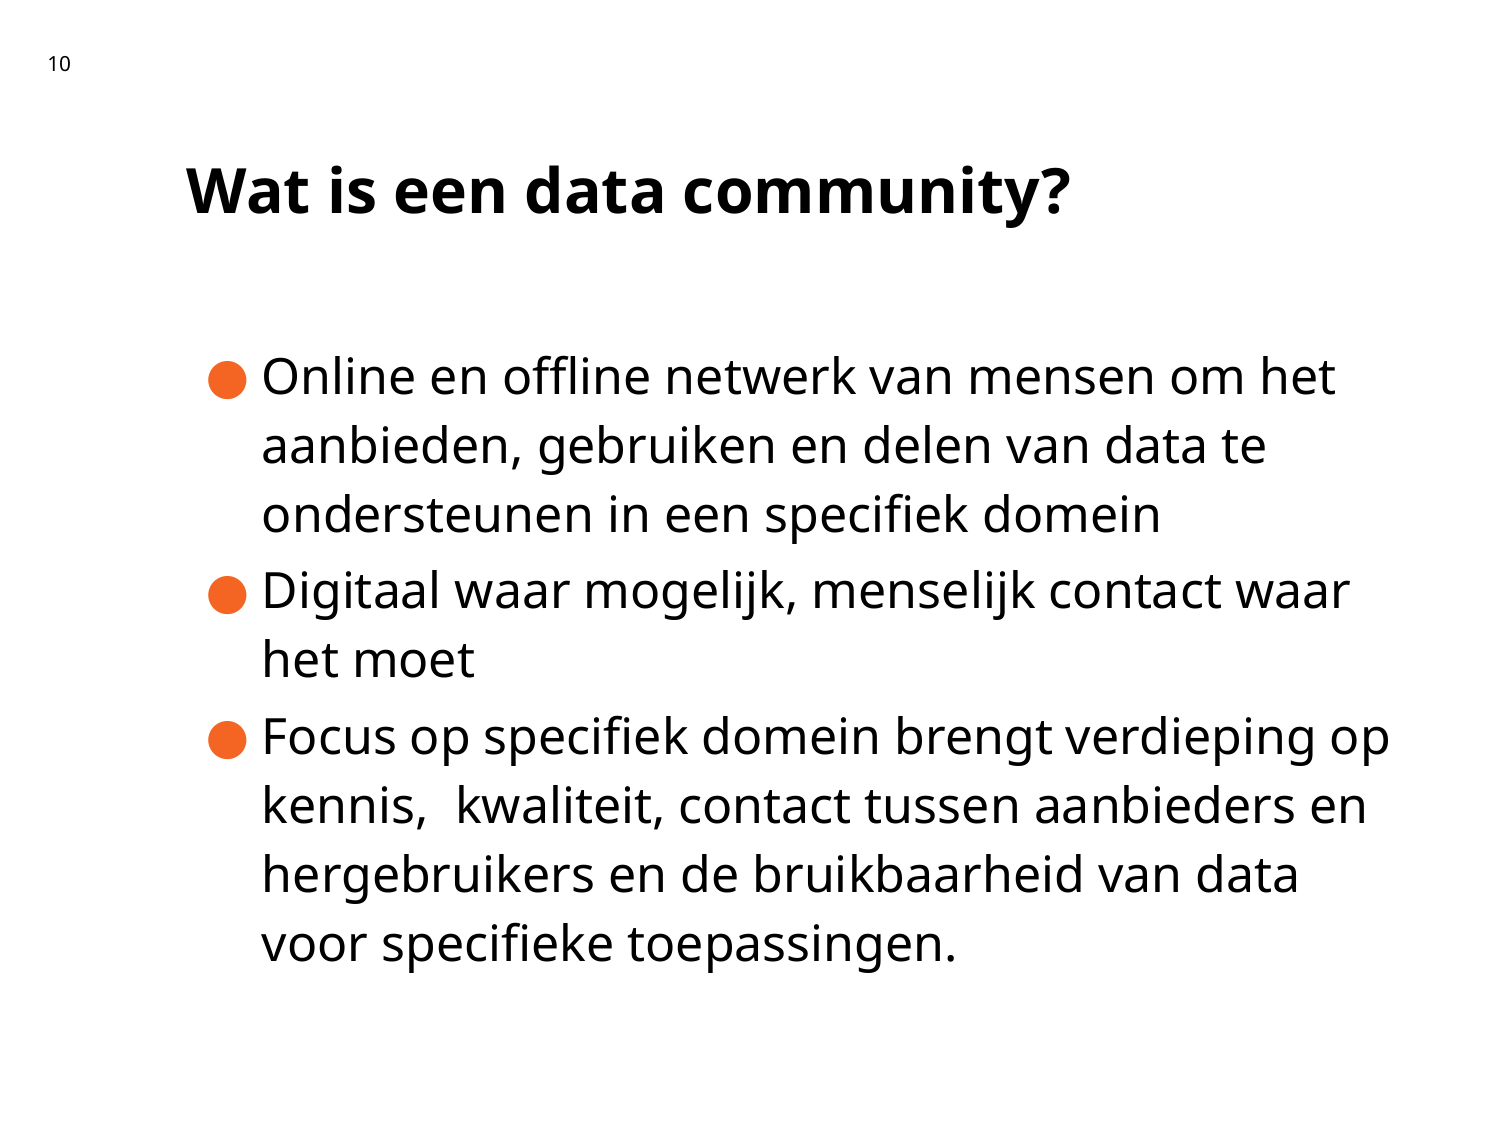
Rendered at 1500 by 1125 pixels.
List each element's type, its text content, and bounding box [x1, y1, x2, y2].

slide_number 10 [0, 34, 119, 95]
list Online en offline netwerk van mensen om het aanbieden, gebruiken en delen van data te ondersteunen in een specifiek domein Digitaal waar mogelijk, menselijk contact waar het moet Focus op specifiek domein brengt verdieping op kennis, kwaliteit, contact tussen aanbieders en hergebruikers en de bruikbaarheid van data voor specifieke toepassingen. [171, 328, 1425, 1005]
title Wat is een data community? [171, 94, 1425, 283]
